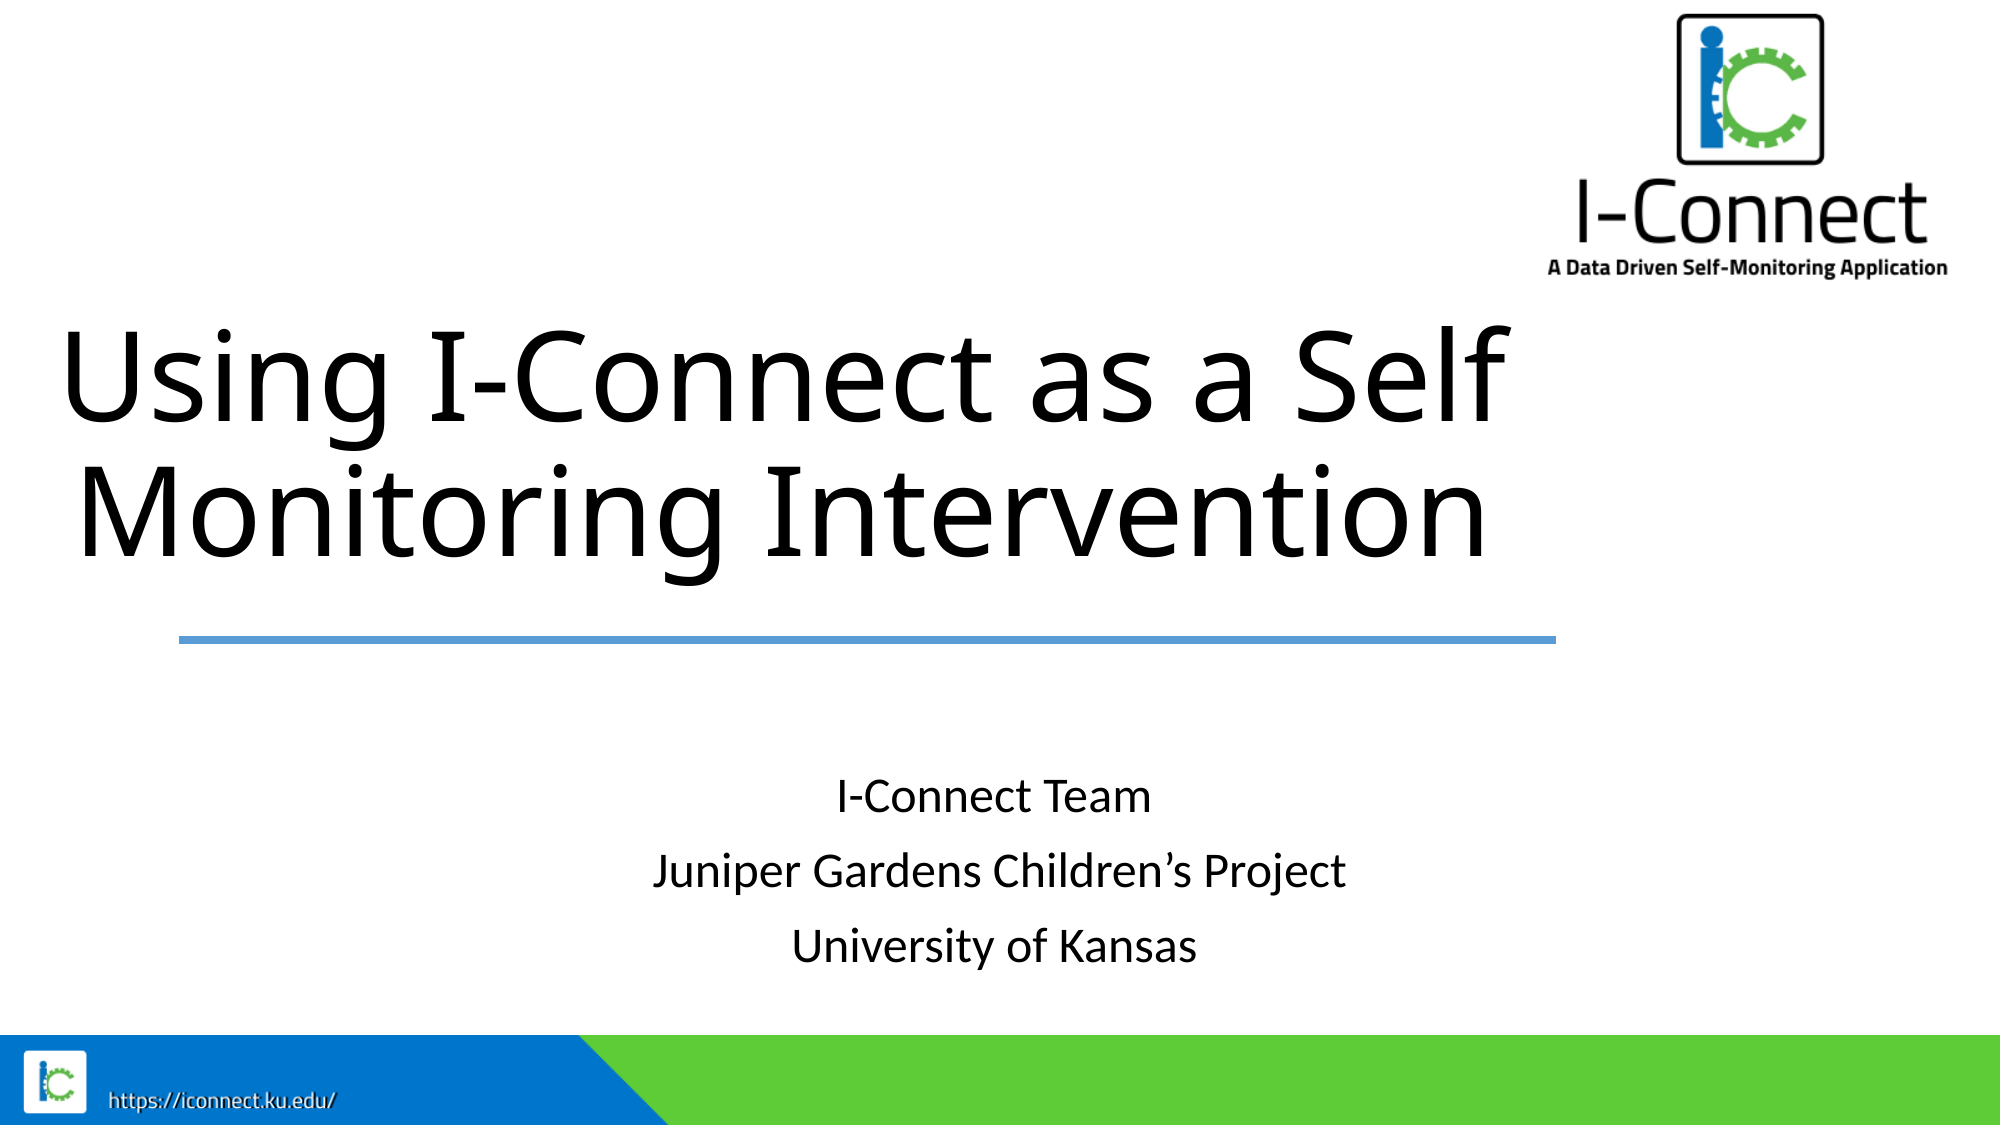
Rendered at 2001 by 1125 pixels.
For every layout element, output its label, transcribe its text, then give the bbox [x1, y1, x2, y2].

picture [1501, 0, 2000, 311]
picture [0, 1035, 2000, 1125]
title Using I-Connect as a Self Monitoring Intervention [32, 199, 1533, 591]
subtitle I-Connect Team Juniper Gardens Children’s Project University of Kansas [249, 761, 1750, 1034]
